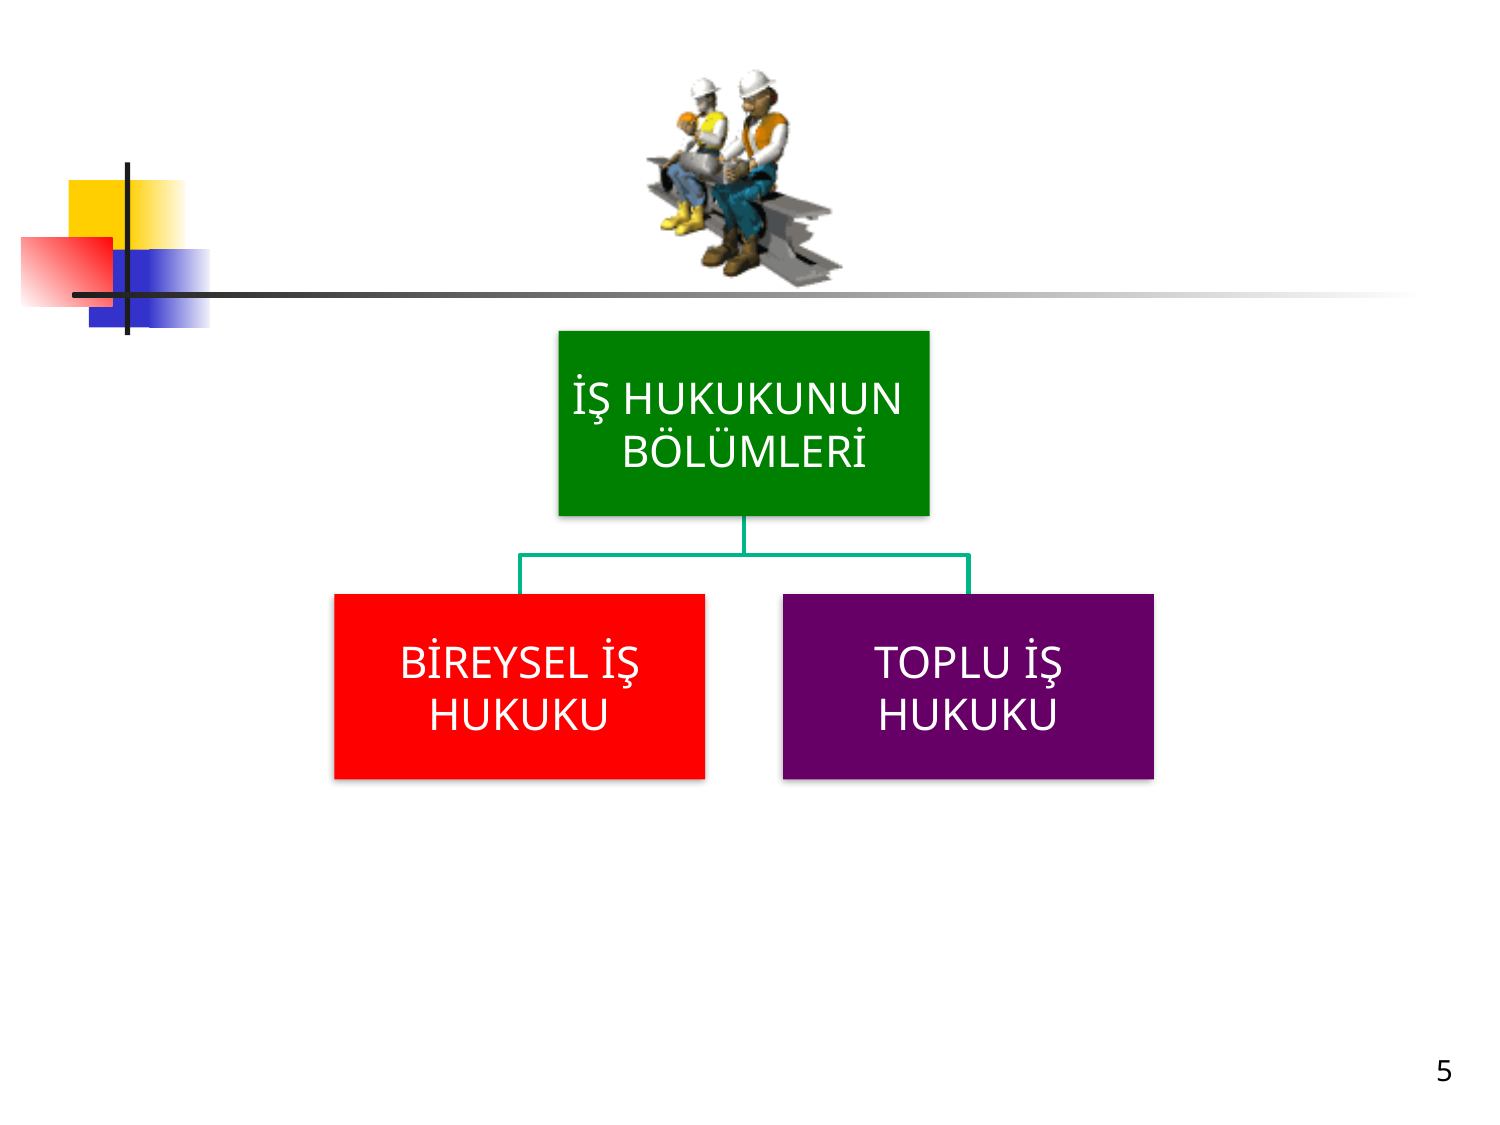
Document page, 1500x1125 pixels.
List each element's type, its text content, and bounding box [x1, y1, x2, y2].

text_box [295, 330, 1194, 780]
slide_number 5 [1154, 1023, 1468, 1100]
picture [643, 66, 845, 292]
